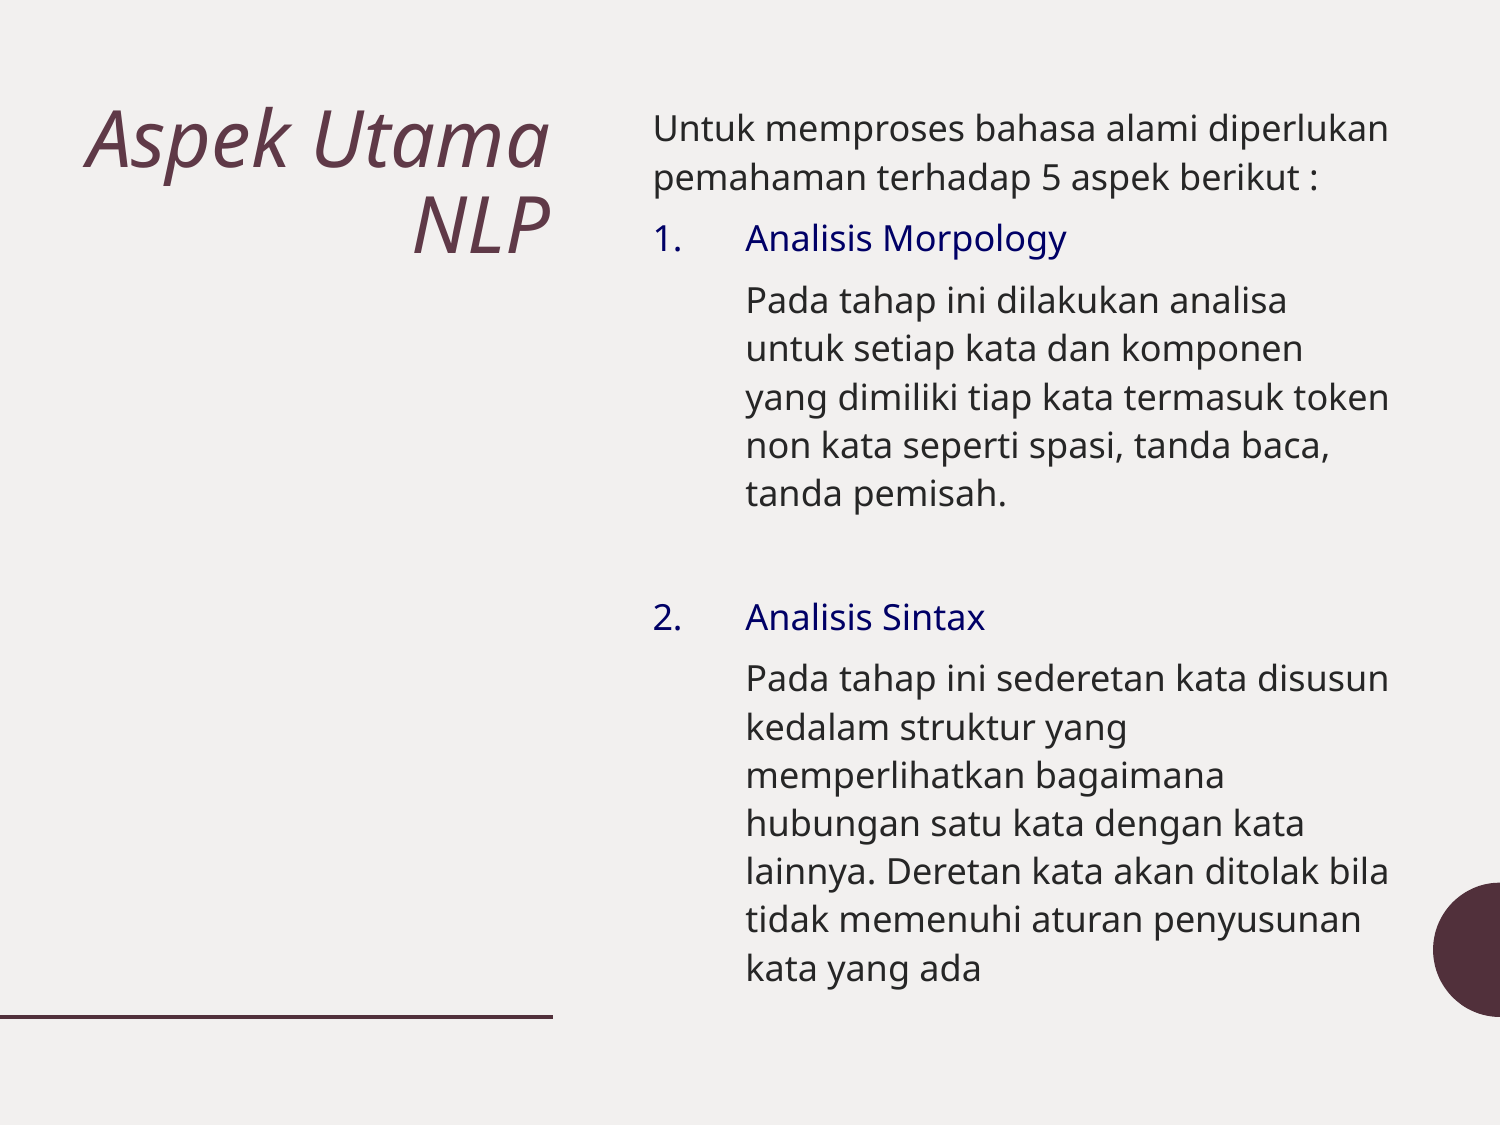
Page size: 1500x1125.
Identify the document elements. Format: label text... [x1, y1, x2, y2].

title Aspek Utama NLP [62, 91, 566, 905]
list Untuk memproses bahasa alami diperlukan pemahaman terhadap 5 aspek berikut : Analisis Morpology Pada tahap ini dilakukan analisa untuk setiap kata dan komponen yang dimiliki tiap kata termasuk token non kata seperti spasi, tanda baca, tanda pemisah. Analisis Sintax Pada tahap ini sederetan kata disusun kedalam struktur yang memperlihatkan bagaimana hubungan satu kata dengan kata lainnya. Deretan kata akan ditolak bila tidak memenuhi aturan penyusunan kata yang ada [637, 93, 1407, 1022]
